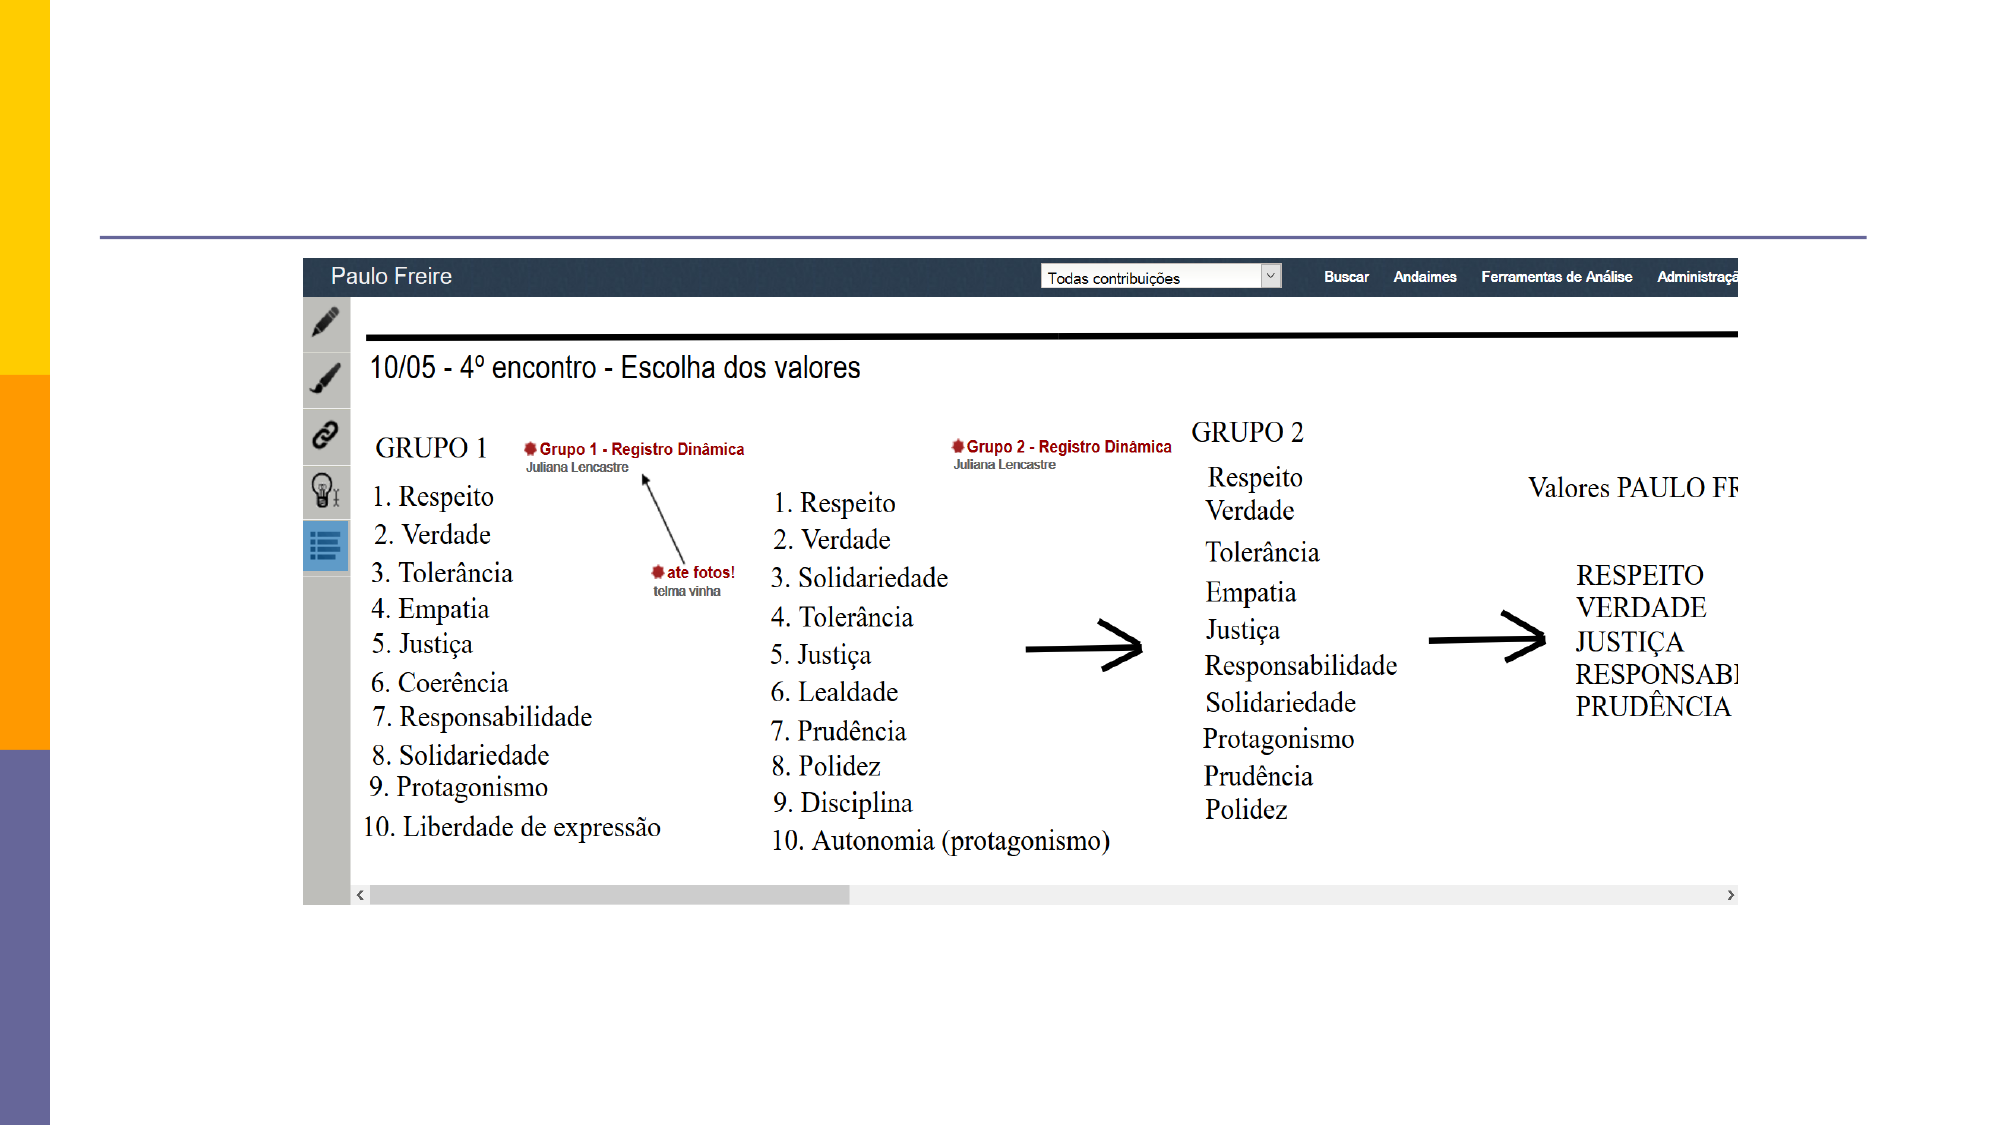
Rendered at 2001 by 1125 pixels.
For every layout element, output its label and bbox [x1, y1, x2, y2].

picture [302, 258, 1739, 906]
